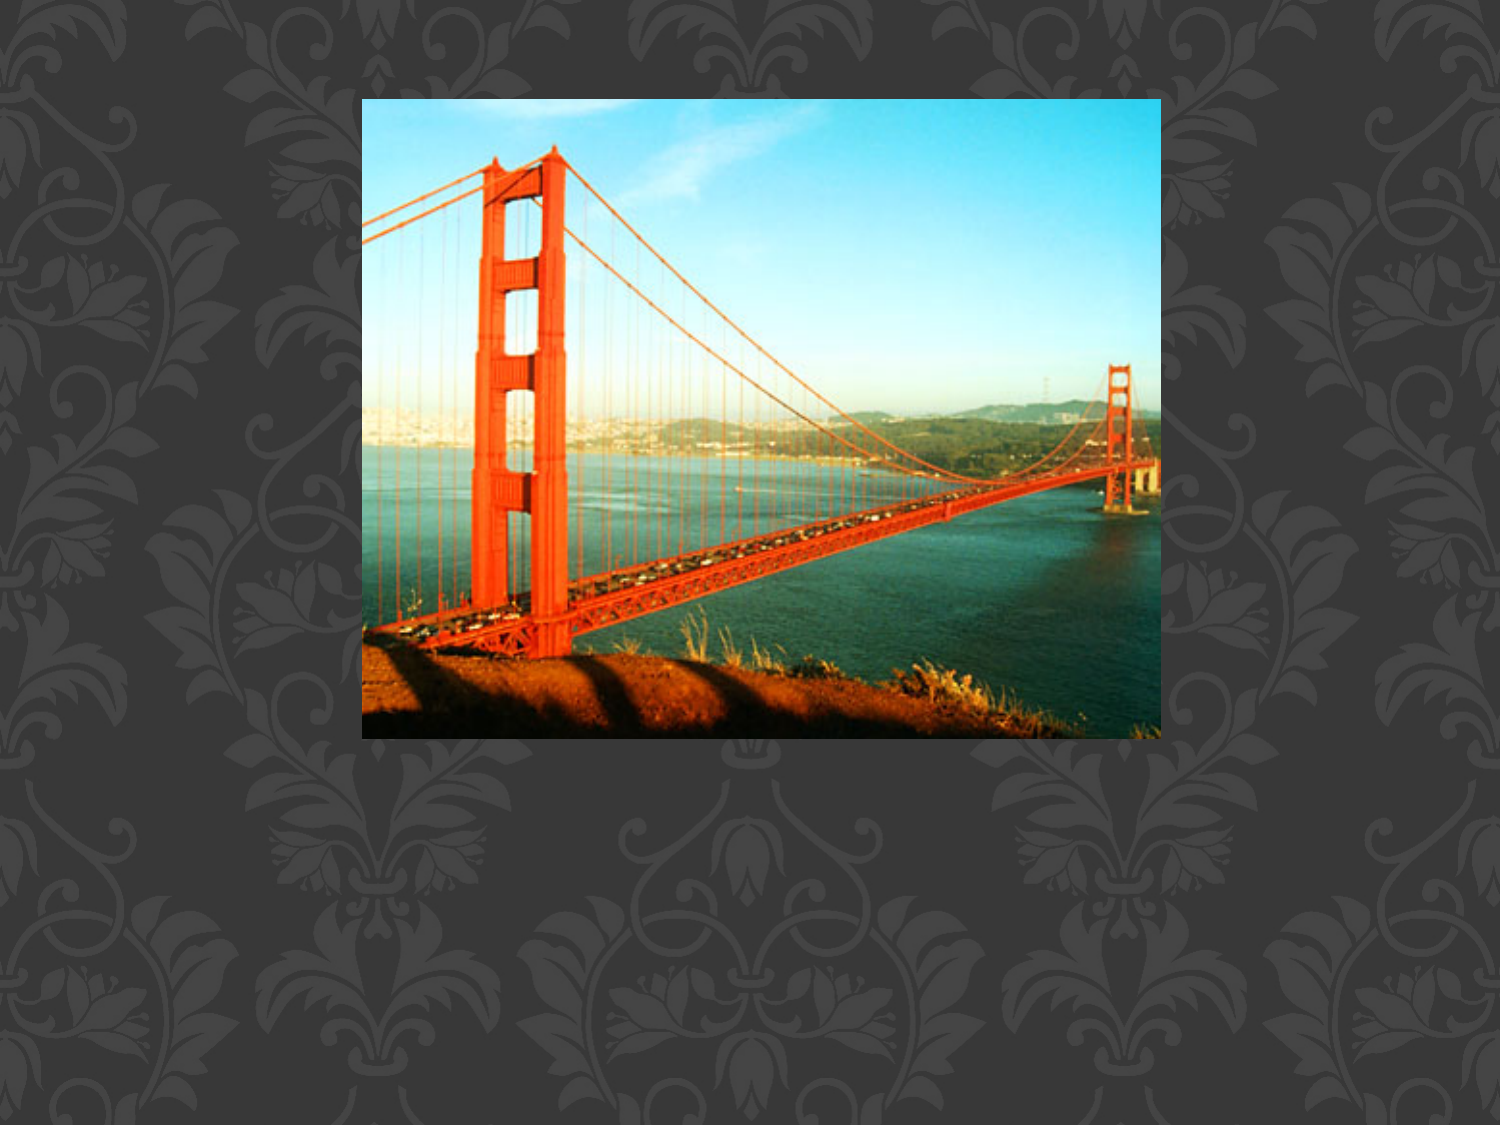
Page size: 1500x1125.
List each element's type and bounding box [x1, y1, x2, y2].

picture [362, 99, 1162, 739]
